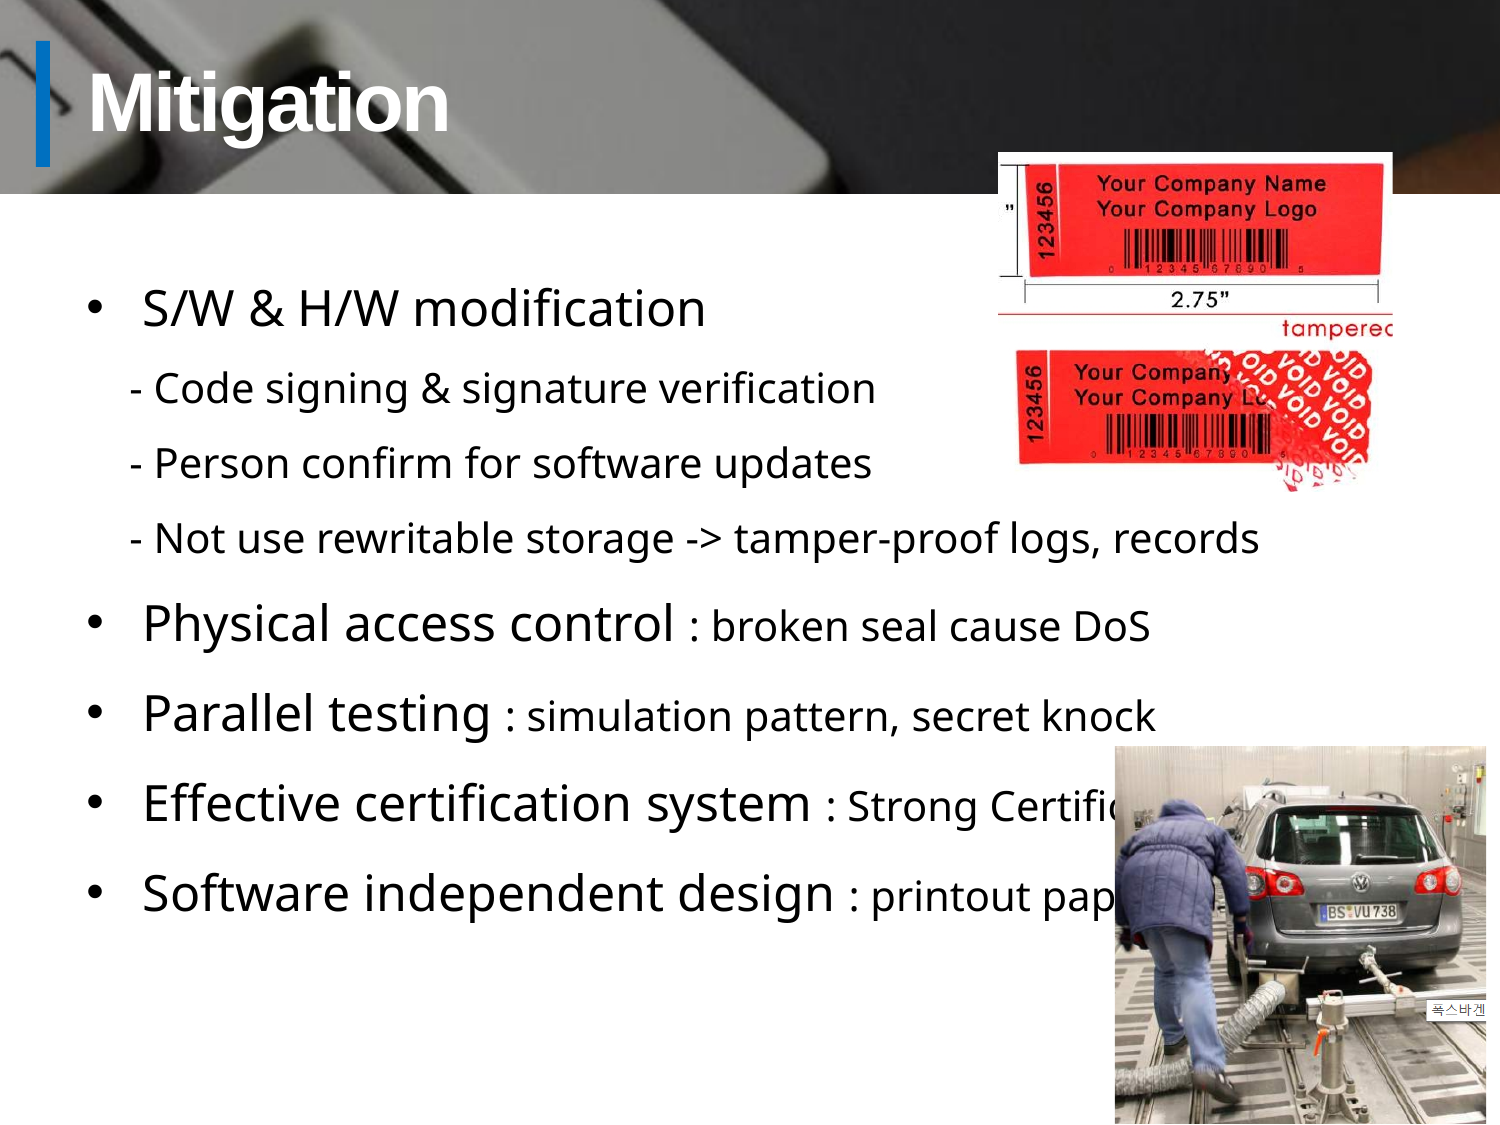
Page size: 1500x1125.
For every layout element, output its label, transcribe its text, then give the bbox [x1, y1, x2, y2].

text_box S/W & H/W modification - Code signing & signature verification - Person confirm for software updates - Not use rewritable storage -> tamper-proof logs, records Physical access control : broken seal cause DoS Parallel testing : simulation pattern, secret knock Effective certification system : Strong Certification Software independent design : printout paper ballot [71, 239, 1295, 929]
picture [0, 0, 1500, 195]
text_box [997, 151, 1393, 493]
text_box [1114, 746, 1487, 1124]
